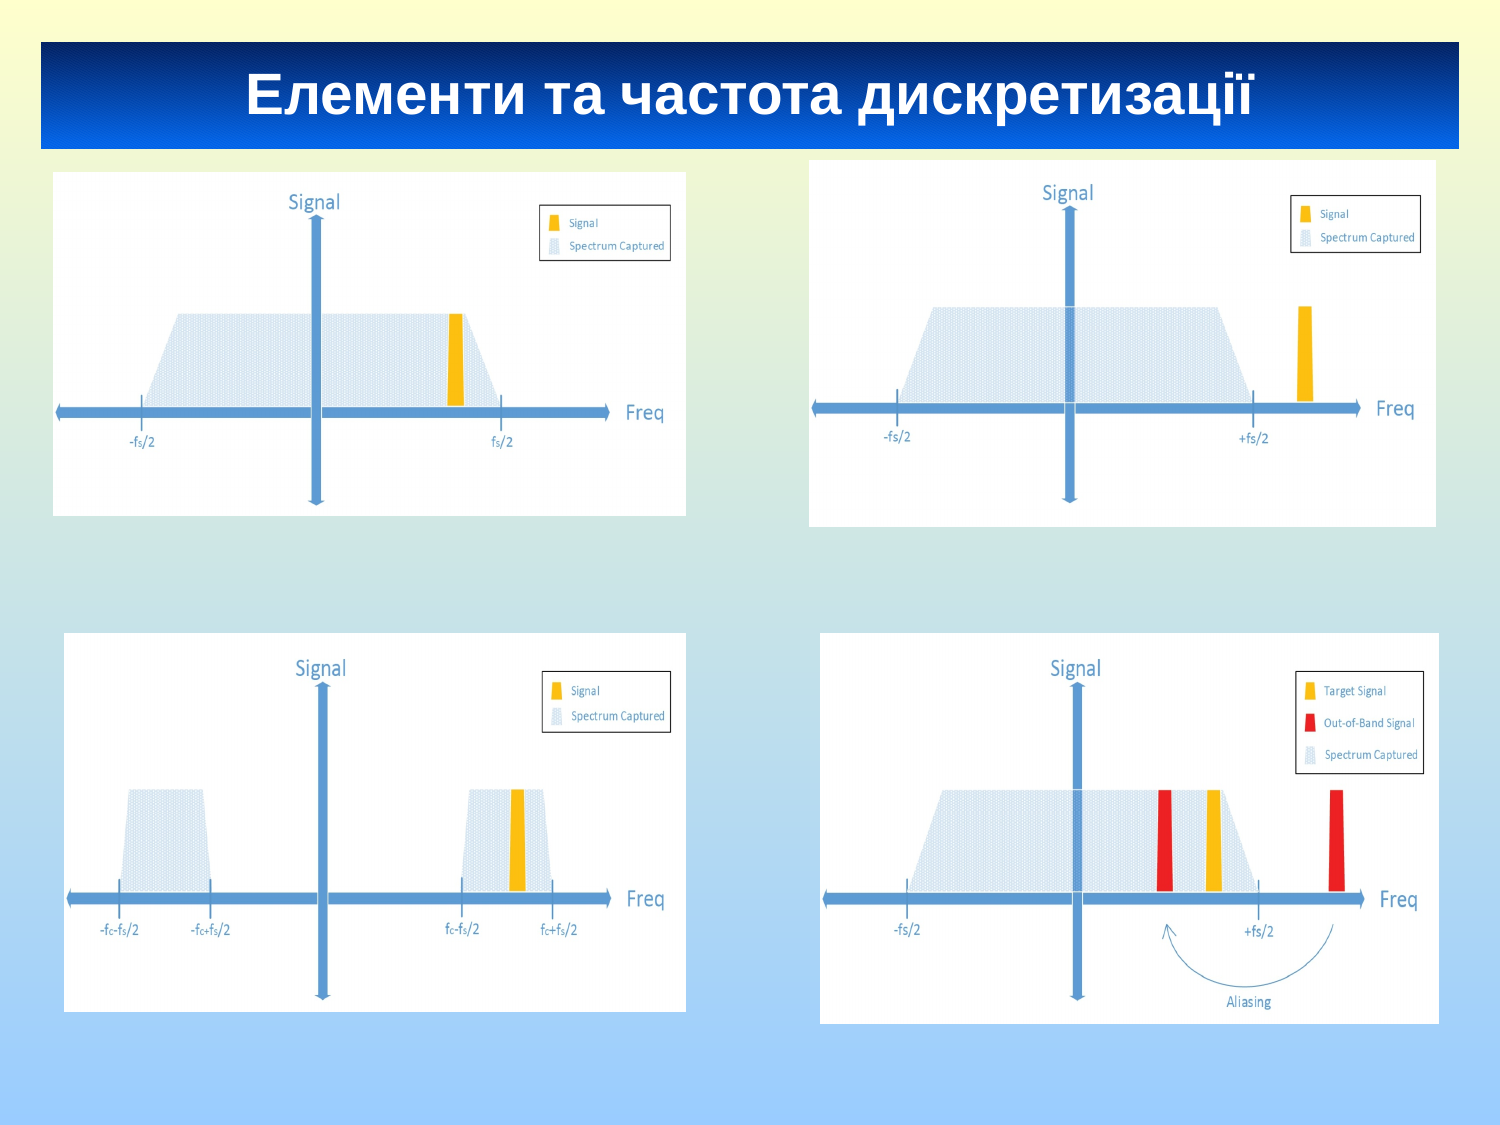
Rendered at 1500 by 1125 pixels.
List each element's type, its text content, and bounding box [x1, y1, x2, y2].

picture [808, 160, 1436, 528]
picture [52, 172, 686, 516]
text_box Елементи та частота дискретизації [41, 42, 1459, 149]
picture [820, 633, 1439, 1024]
picture [64, 633, 686, 1012]
